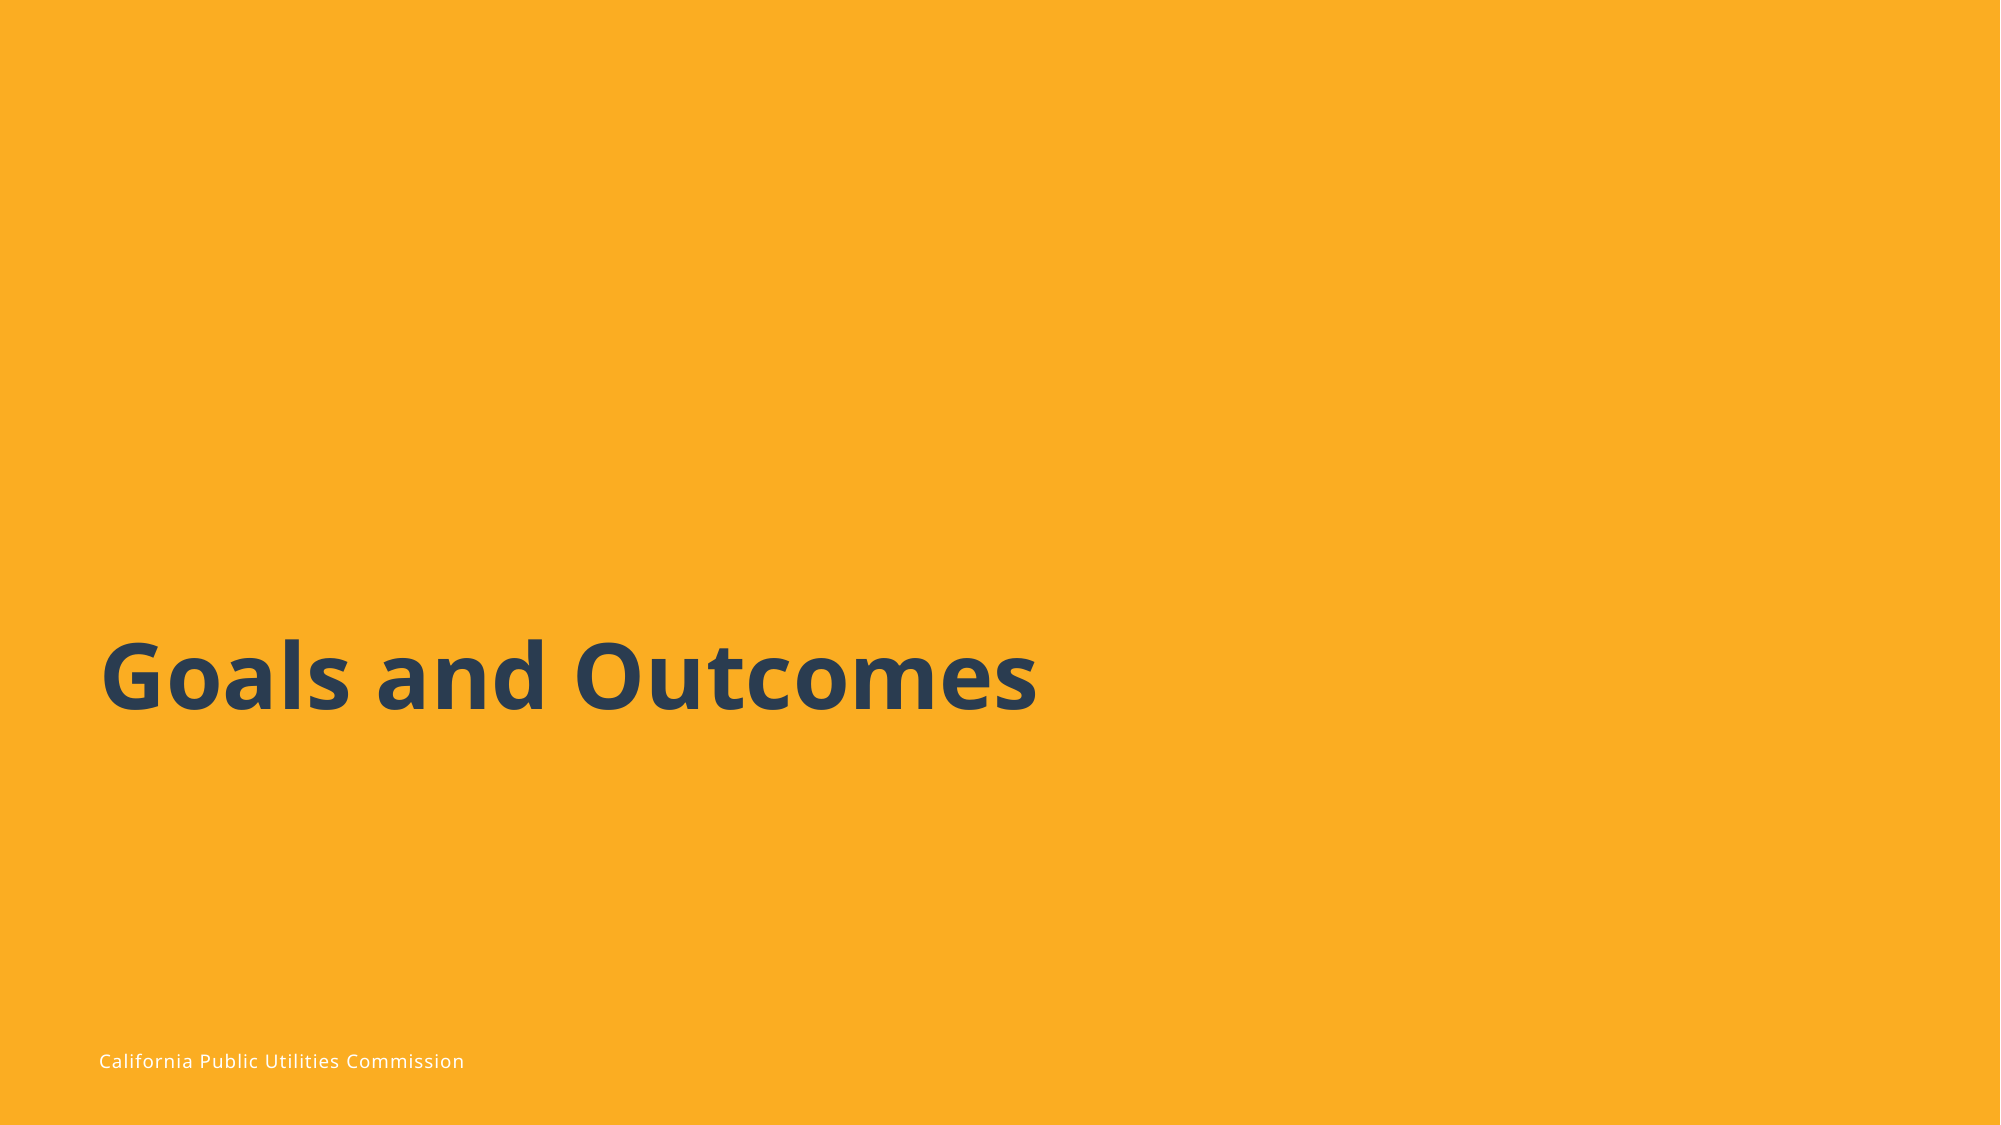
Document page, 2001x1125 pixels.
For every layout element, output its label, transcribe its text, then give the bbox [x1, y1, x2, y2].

title Goals and Outcomes [99, 280, 1675, 737]
